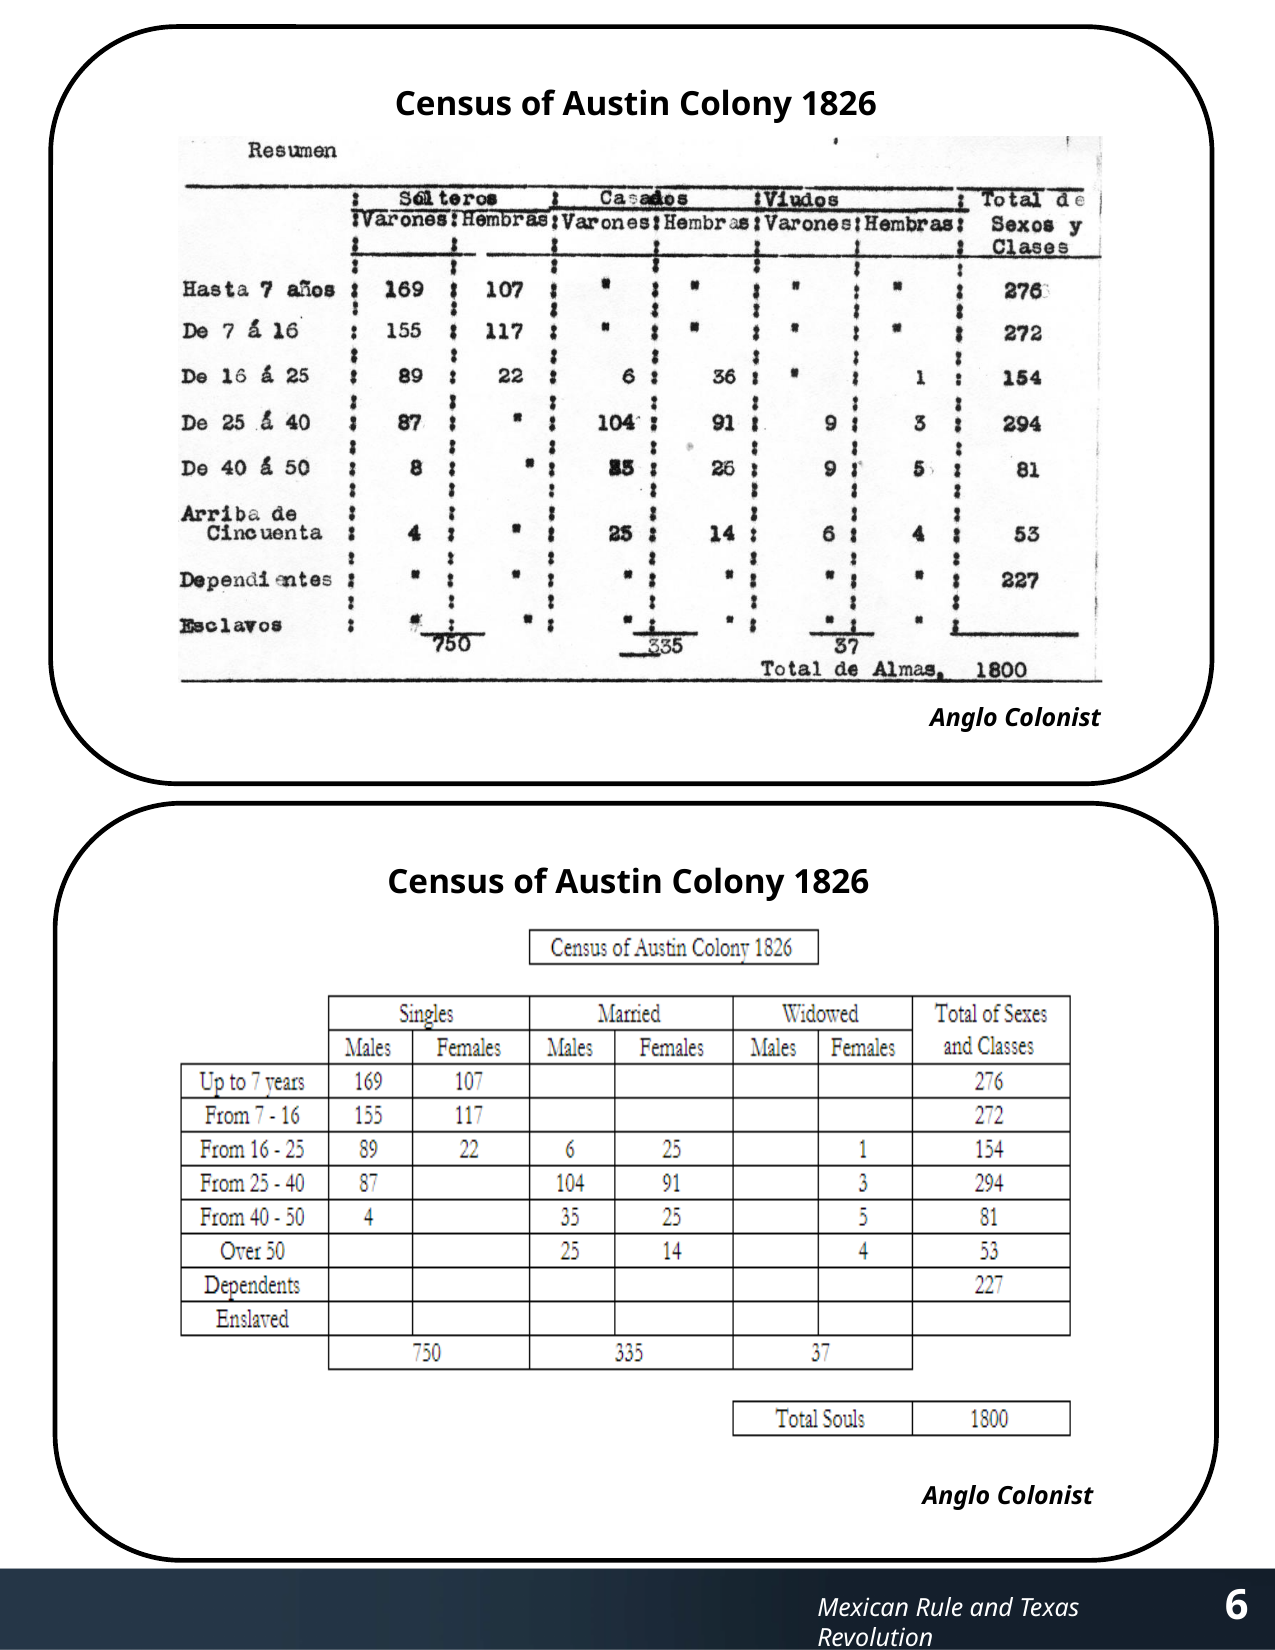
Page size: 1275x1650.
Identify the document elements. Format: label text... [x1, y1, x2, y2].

picture [0, 1533, 1275, 1650]
text_box Mexican Rule and Texas Revolution [802, 1583, 1210, 1650]
text_box [679, 1533, 1172, 1562]
text_box [53, 801, 1164, 1562]
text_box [135, 825, 1275, 1533]
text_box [143, 48, 1275, 756]
text_box 6 [1209, 1570, 1263, 1636]
text_box [49, 25, 1168, 786]
